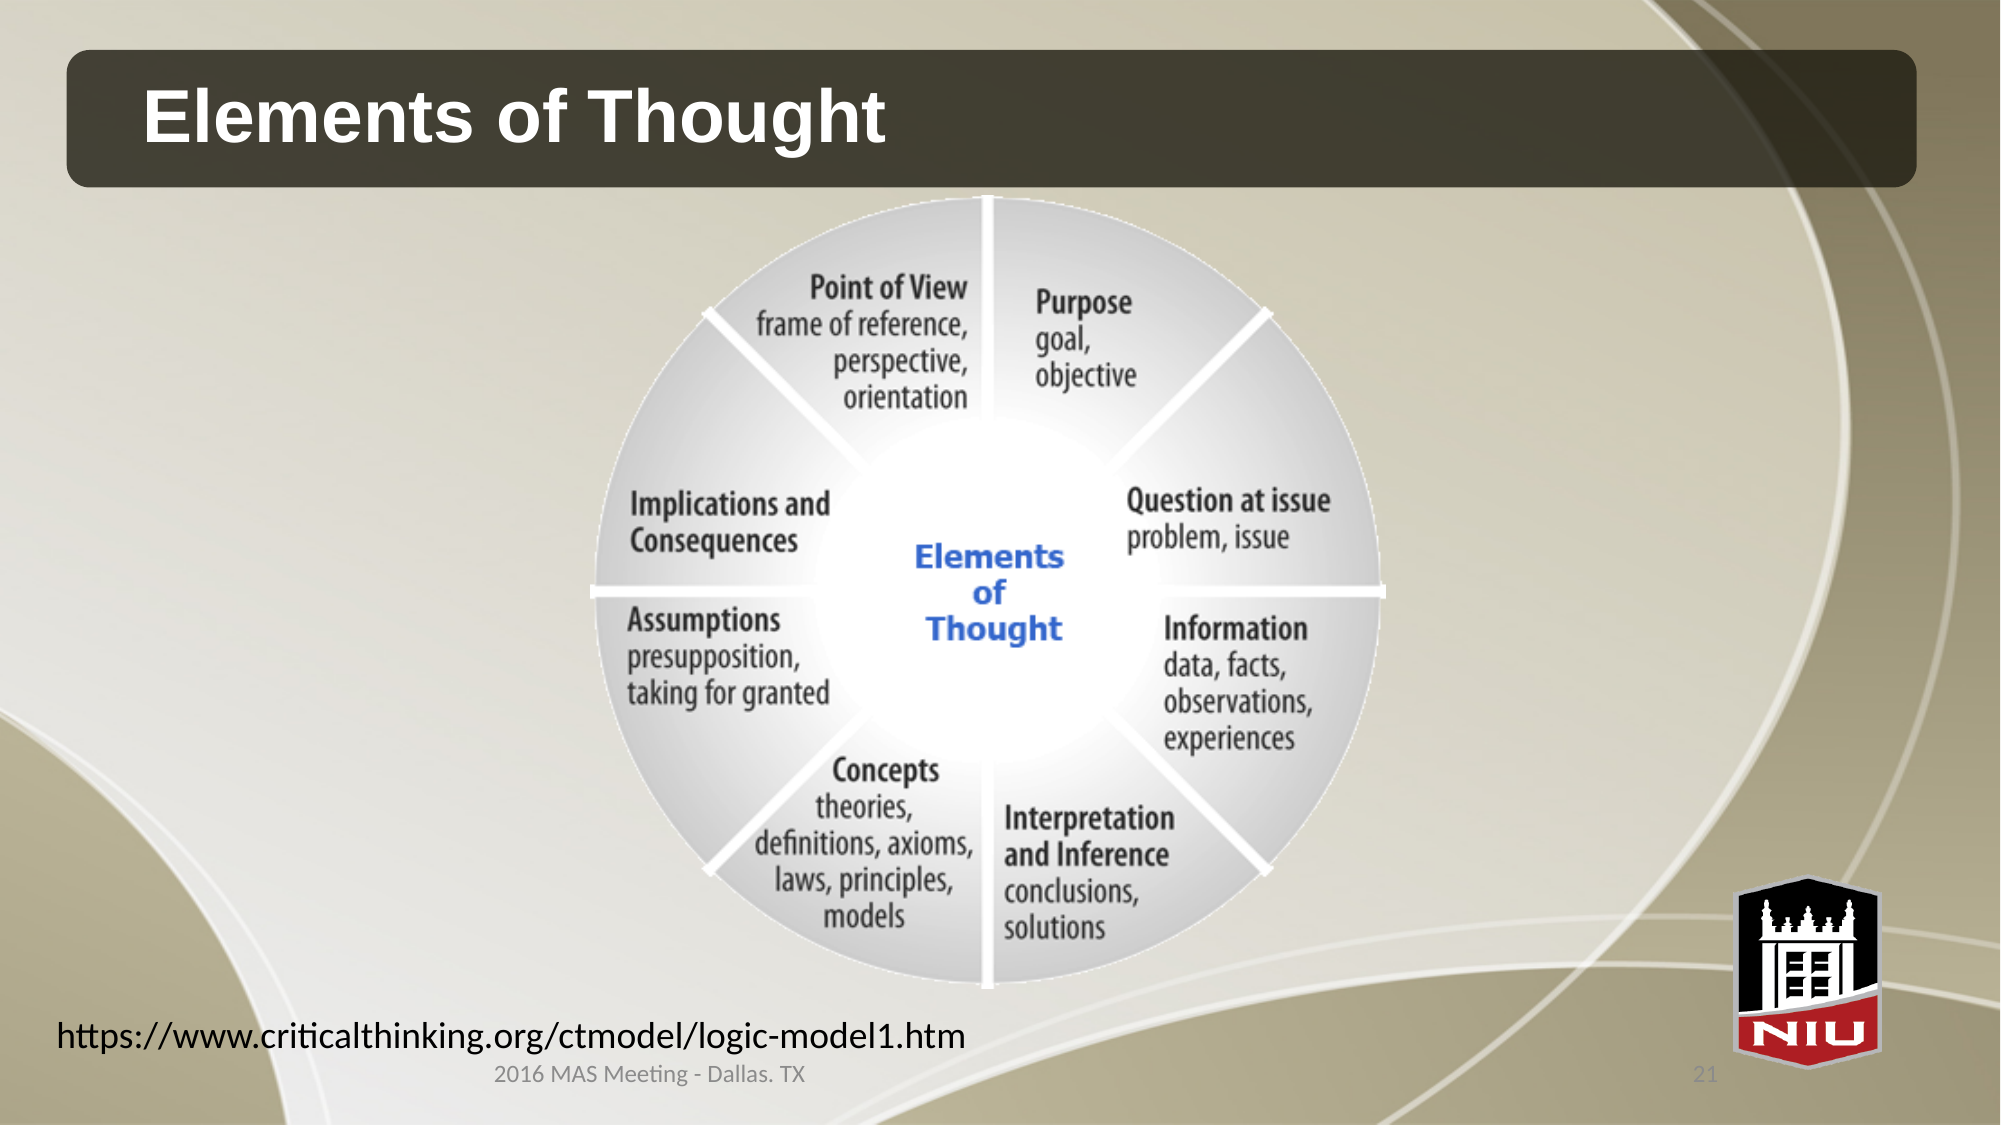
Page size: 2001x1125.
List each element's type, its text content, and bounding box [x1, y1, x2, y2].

footer 2016 MAS Meeting - Dallas. TX [333, 1042, 967, 1103]
picture [0, 0, 2001, 1125]
slide_number 21 [1433, 1042, 1734, 1103]
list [590, 195, 1386, 989]
text_box https://www.criticalthinking.org/ctmodel/logic-model1.htm [41, 1003, 983, 1063]
title Elements of Thought [127, 43, 1928, 182]
